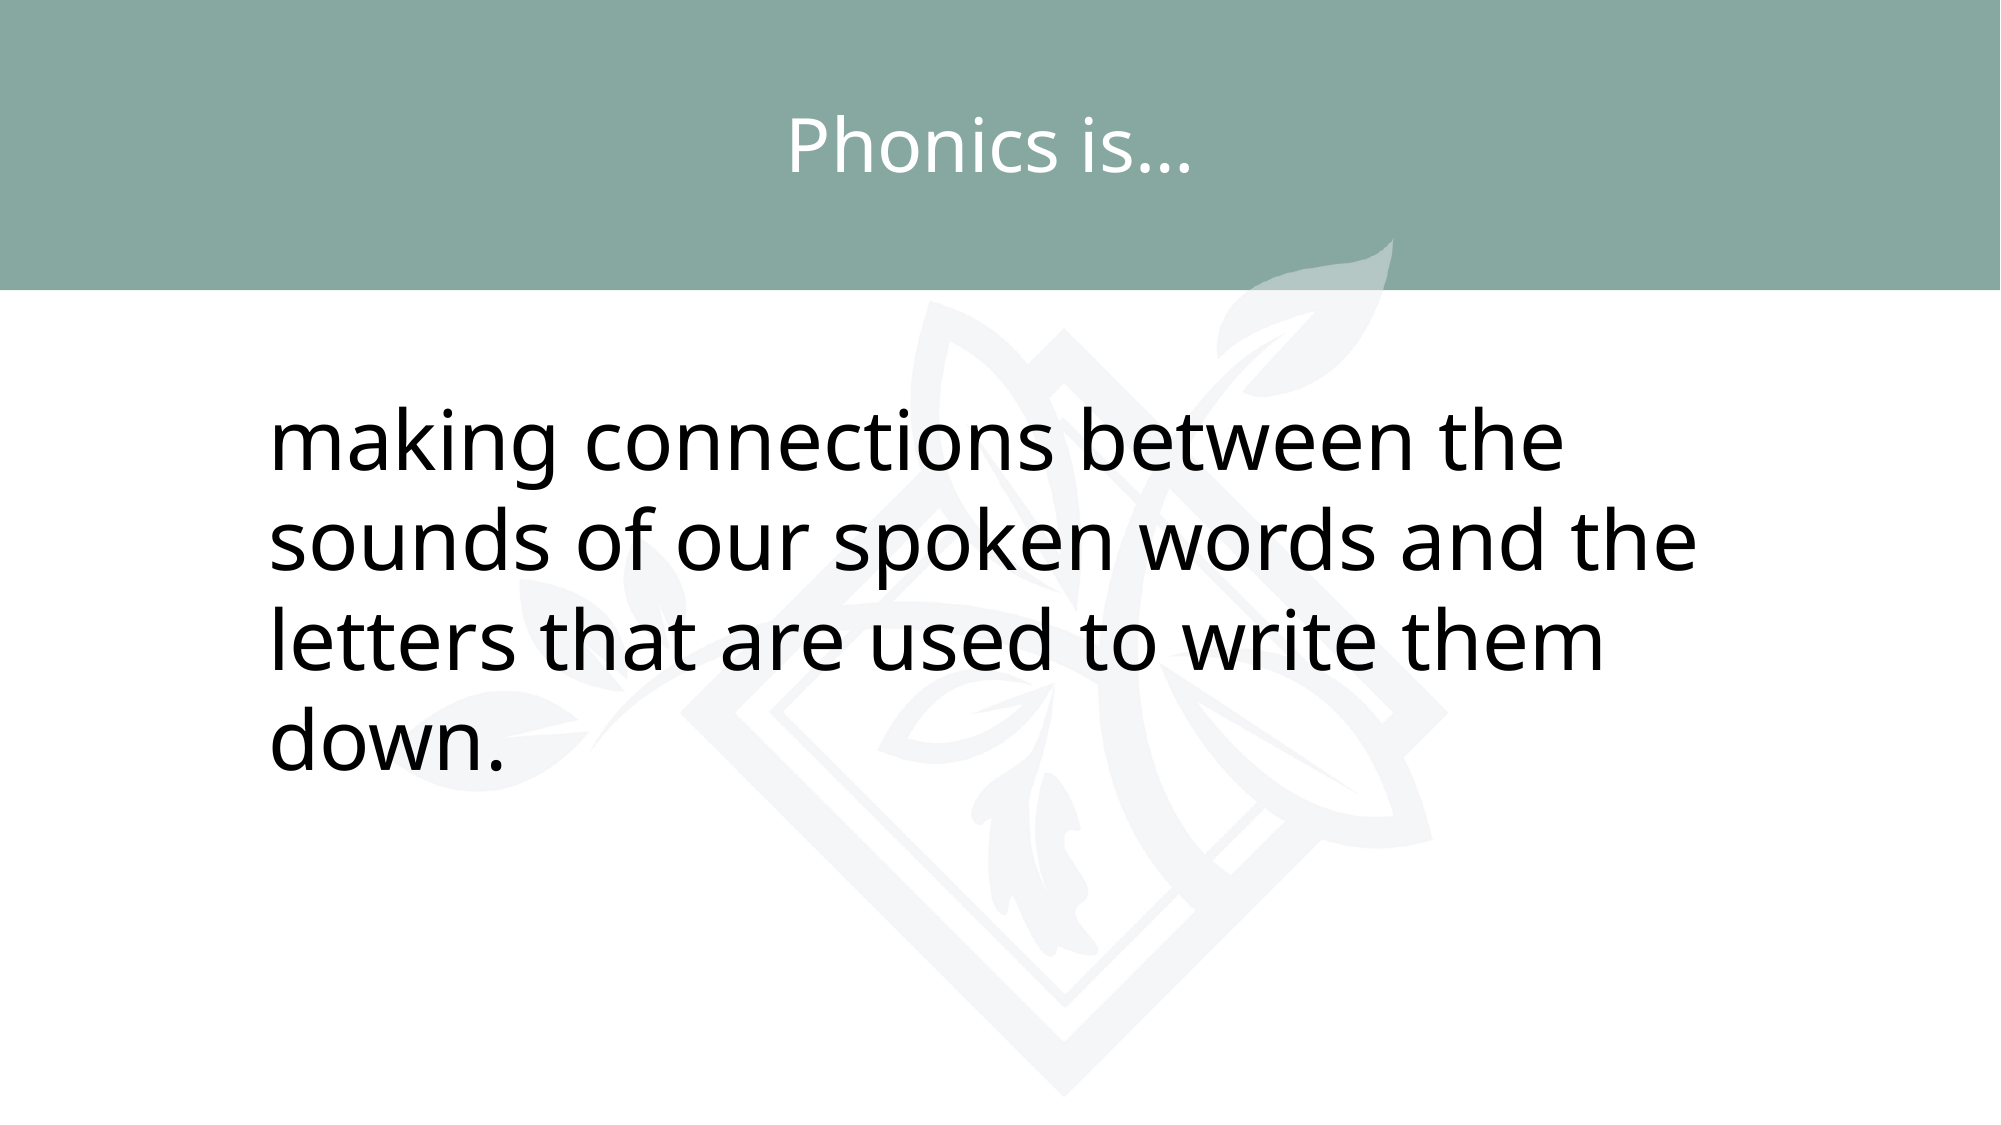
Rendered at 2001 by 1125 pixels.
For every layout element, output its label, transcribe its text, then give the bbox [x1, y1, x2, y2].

picture [385, 238, 1448, 1097]
text_box Phonics is… [0, 0, 2000, 291]
text_box making connections between the sounds of our spoken words and the letters that are used to write them down. [1448, 379, 1795, 795]
text_box making connections between the sounds of our spoken words and the letters that are used to write them down. [253, 379, 385, 795]
